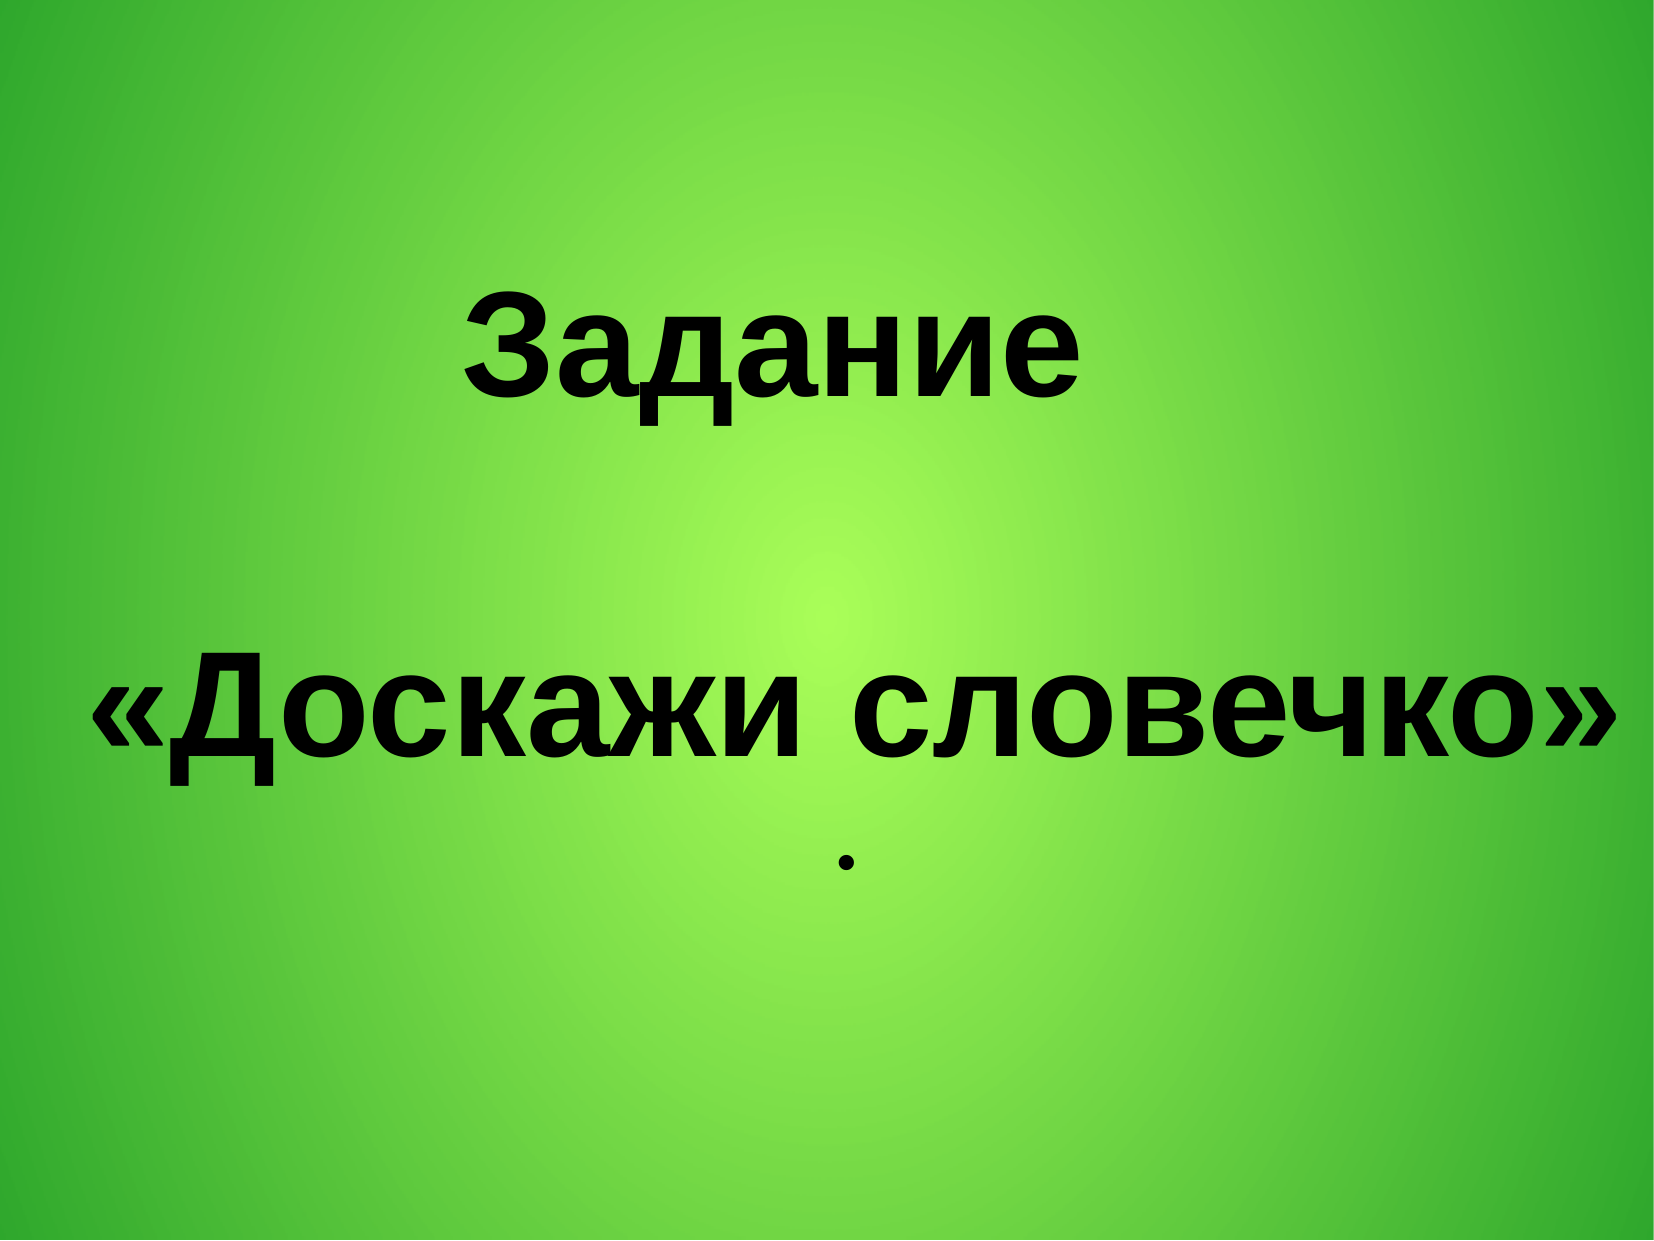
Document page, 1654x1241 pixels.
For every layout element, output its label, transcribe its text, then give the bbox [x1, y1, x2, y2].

picture [0, 0, 1654, 1240]
text_box Задание «Доскажи словечко» [71, 47, 1654, 1102]
